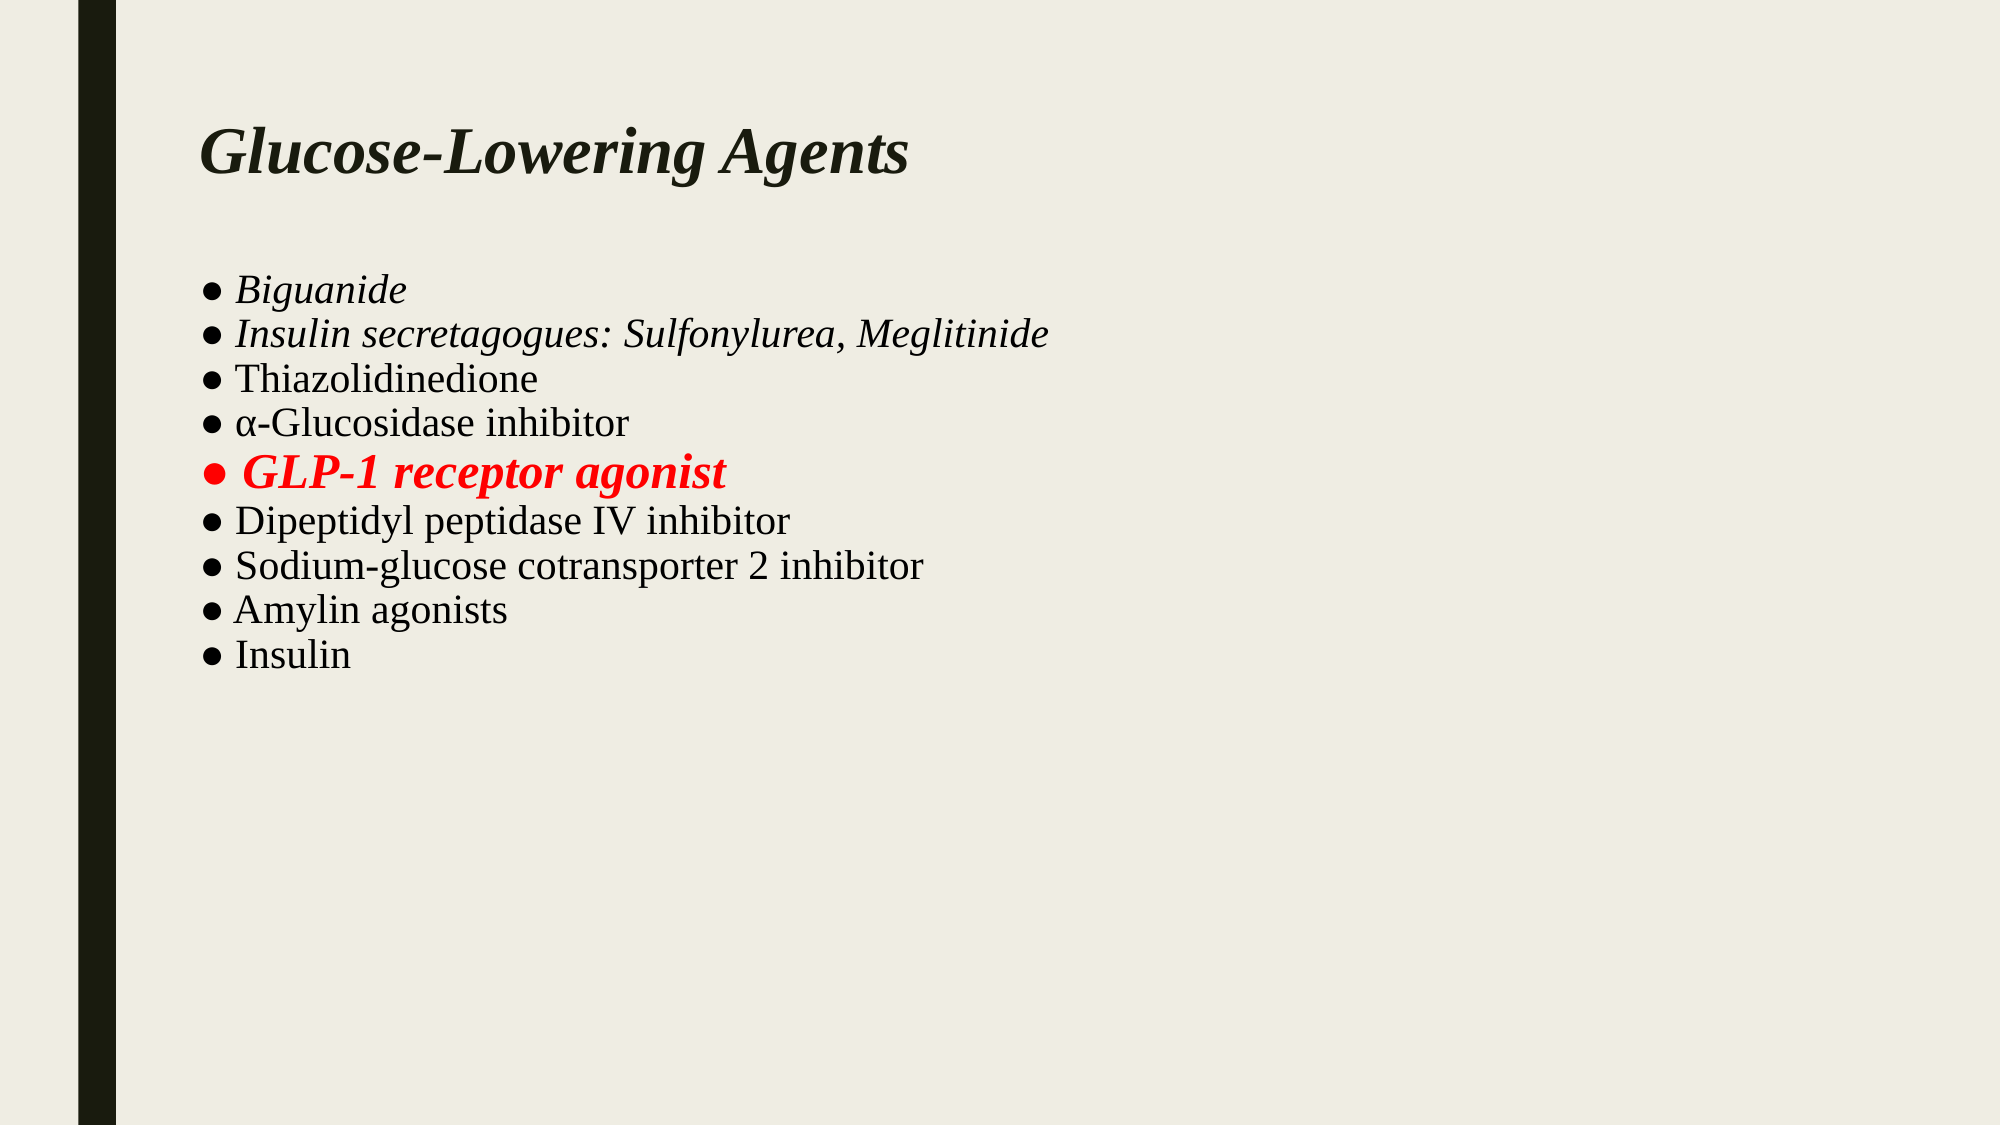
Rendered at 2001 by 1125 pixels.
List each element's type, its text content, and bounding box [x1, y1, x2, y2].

title Glucose-Lowering Agents ● Biguanide ● Insulin secretagogues: Sulfonylurea, Meglitinide ● Thiazolidinedione ● α-Glucosidase inhibitor ● GLP-1 receptor agonist ● Dipeptidyl peptidase IV inhibitor ● Sodium-glucose cotransporter 2 inhibitor ● Amylin agonists ● Insulin [184, 29, 2000, 1096]
